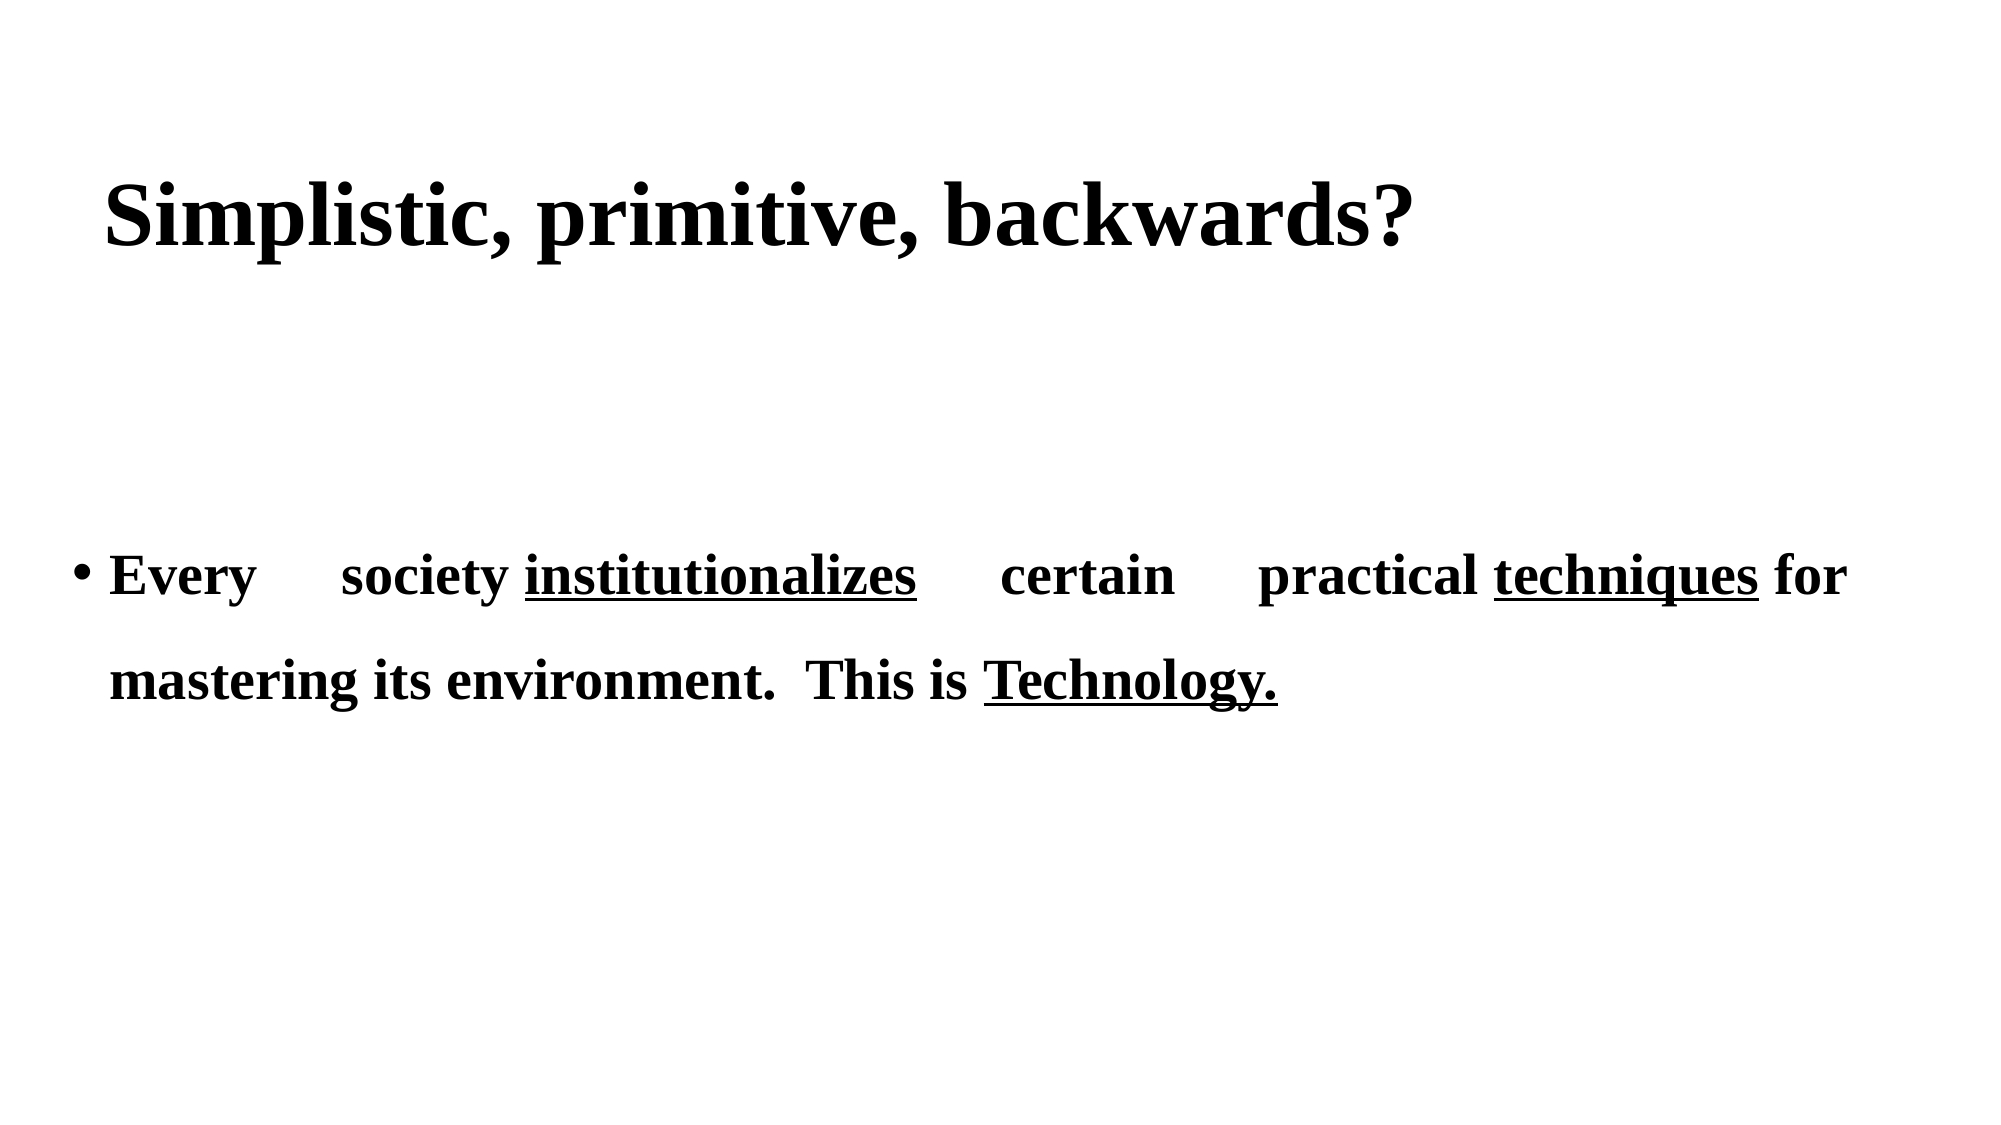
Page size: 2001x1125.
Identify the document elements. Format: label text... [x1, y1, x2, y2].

list Every society ‪‎institutionalizes certain practical ‪techniques for mastering its ‪environment. This is ‪Technology. [57, 277, 1863, 1014]
title Simplistic, primitive, backwards? [88, 59, 1863, 277]
